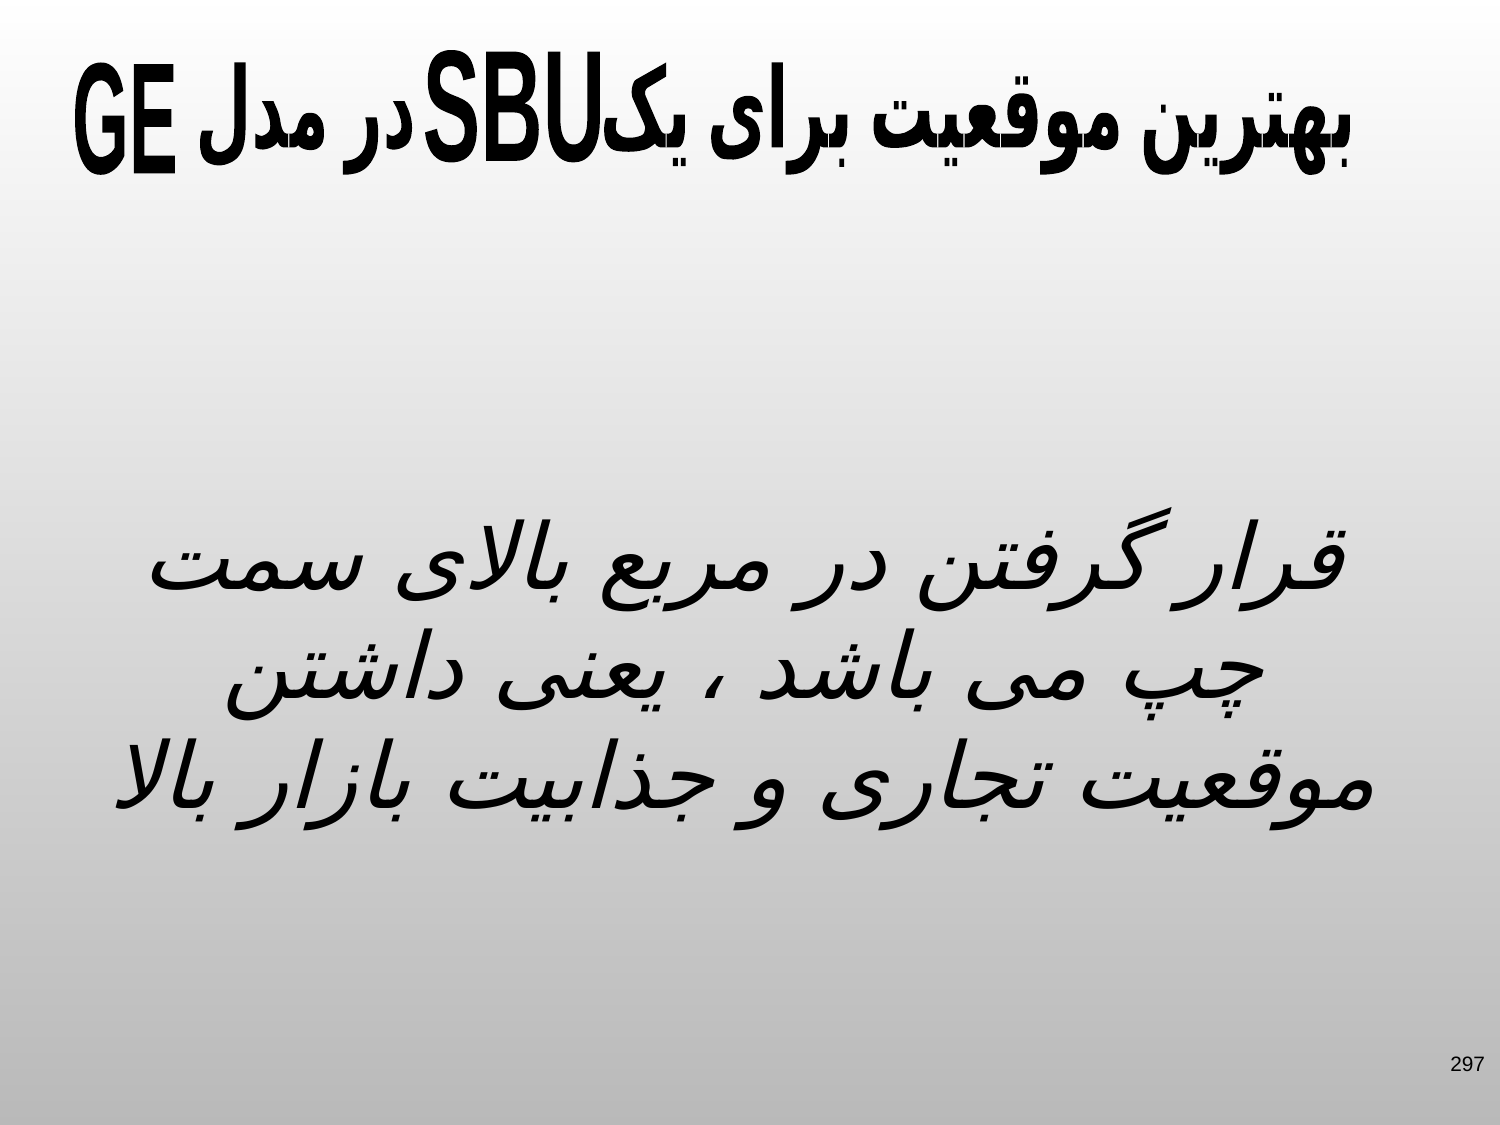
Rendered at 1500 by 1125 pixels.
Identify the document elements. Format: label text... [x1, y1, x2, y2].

slide_number 297 [1149, 1024, 1500, 1103]
text_box قرار گرفتن در مربع بالای سمت چپ می باشد ، یعنی داشتن موقعیت تجاری و جذابیت بازار بالا [74, 490, 1413, 835]
